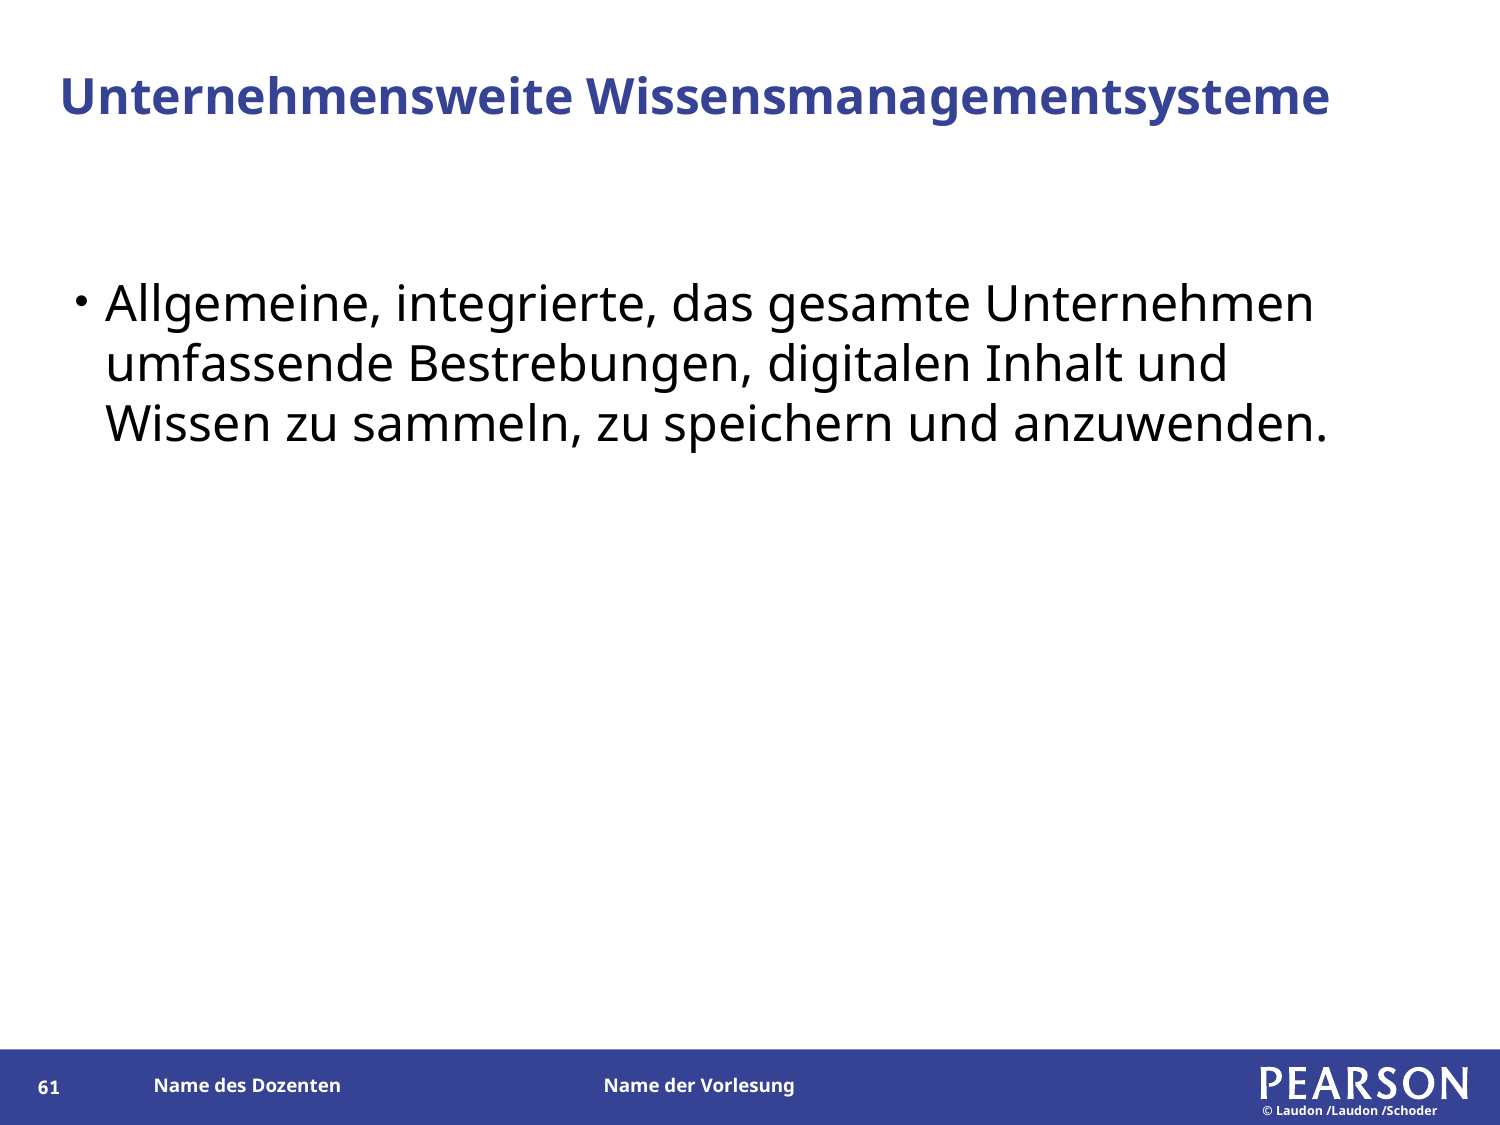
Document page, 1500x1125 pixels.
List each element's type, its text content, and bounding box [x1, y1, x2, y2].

slide_number 60 [22, 1067, 136, 1098]
list Allgemeine, integrierte, das gesamte Unternehmen umfassende Bestrebungen, digitalen Inhalt und Wissen zu sammeln, zu speichern und anzuwenden. [59, 263, 1410, 1017]
title Unternehmensweite Wissensmanagementsysteme [59, 64, 1410, 213]
